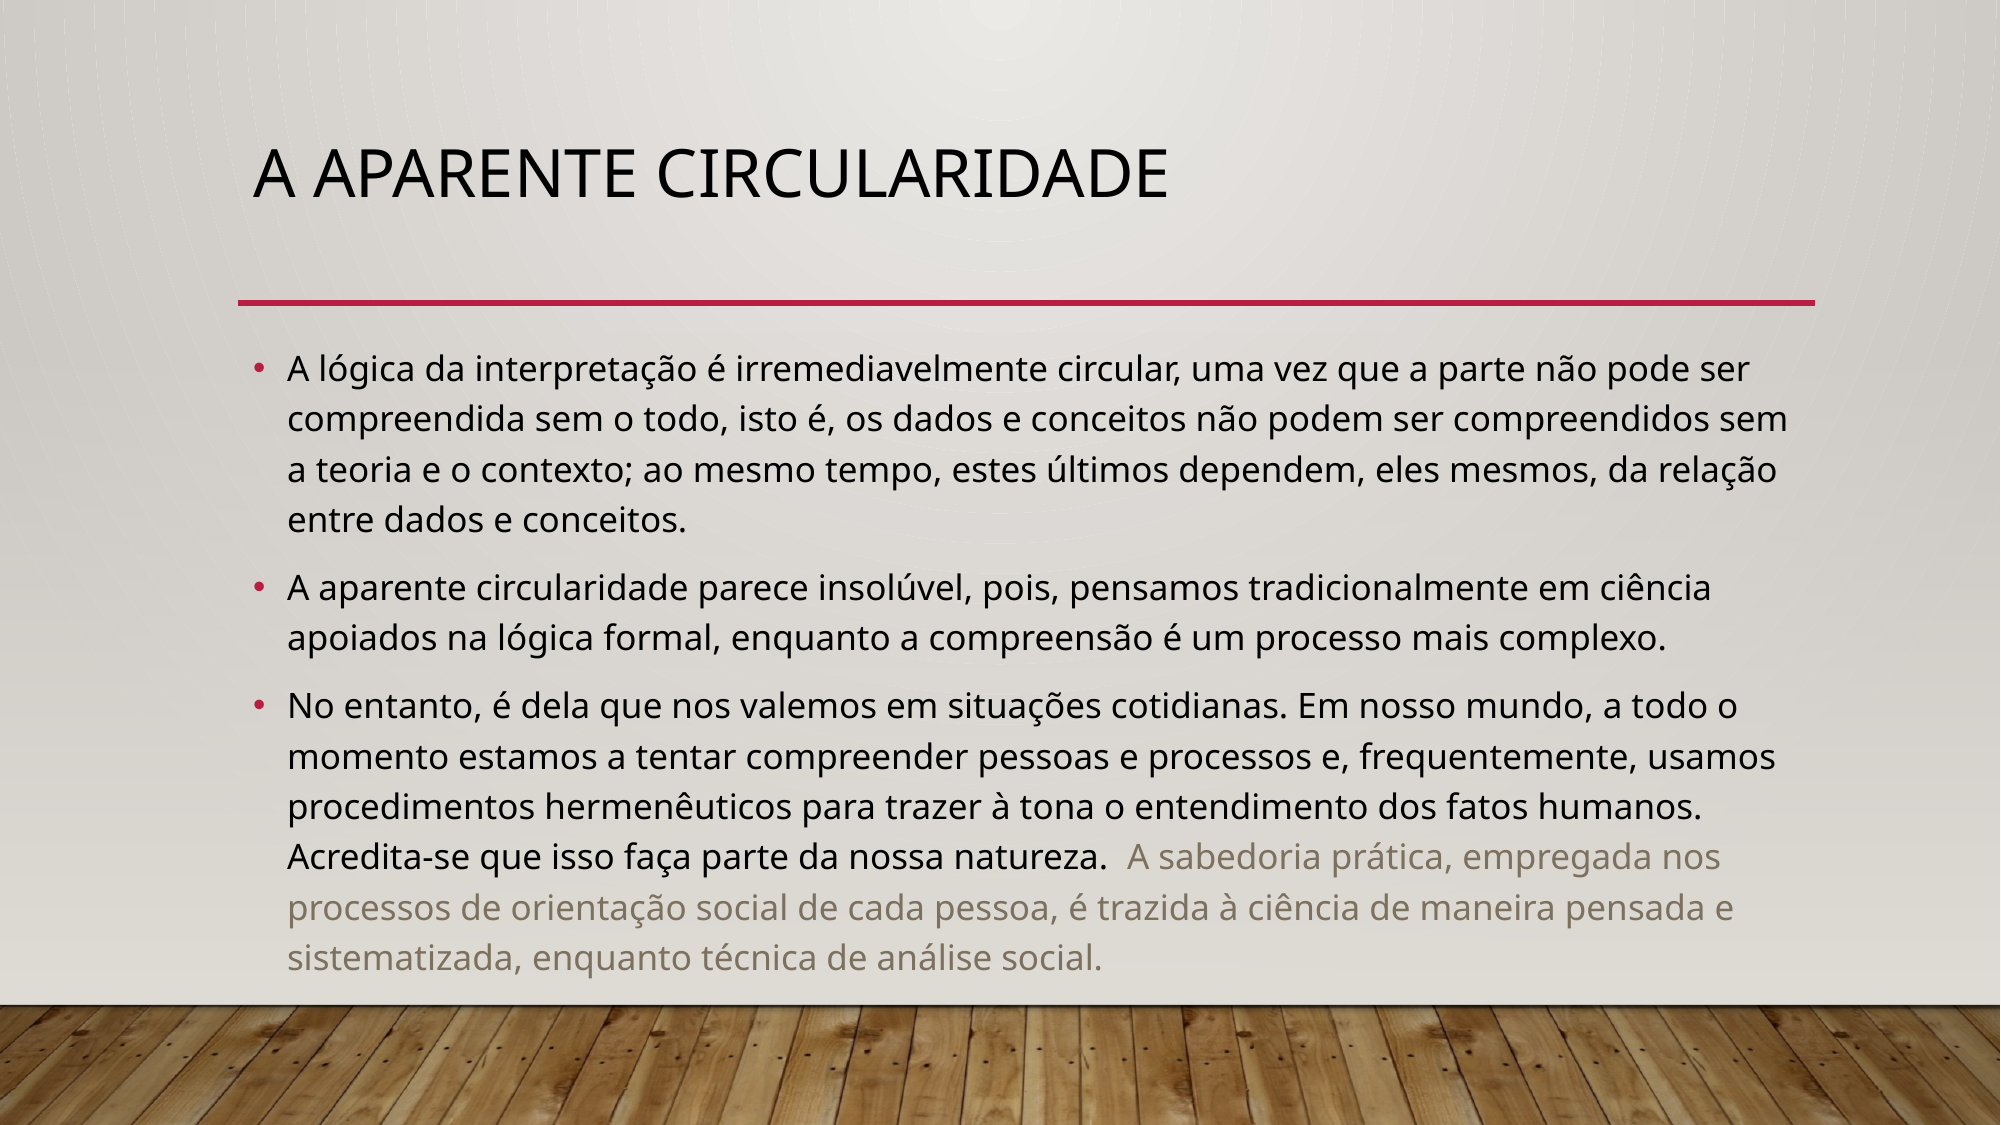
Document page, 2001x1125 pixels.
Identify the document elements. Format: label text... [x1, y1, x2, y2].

list A lógica da interpretação é irremediavelmente circular, uma vez que a parte não pode ser compreendida sem o todo, isto é, os dados e conceitos não podem ser compreendidos sem a teoria e o contexto; ao mesmo tempo, estes últimos dependem, eles mesmos, da relação entre dados e conceitos. A aparente circularidade parece insolúvel, pois, pensamos tradicionalmente em ciência apoiados na lógica formal, enquanto a compreensão é um processo mais complexo. No entanto, é dela que nos valemos em situações cotidianas. Em nosso mundo, a todo o momento estamos a tentar compreender pessoas e processos e, frequentemente, usamos procedimentos hermenêuticos para trazer à tona o entendimento dos fatos humanos. Acredita-se que isso faça parte da nossa natureza. A sabedoria prática, empregada nos processos de orientação social de cada pessoa, é trazida à ciência de maneira pensada e sistematizada, enquanto técnica de análise social. [238, 330, 1814, 993]
title A aparente circularidade [238, 131, 1814, 305]
picture [0, 1005, 2000, 1125]
